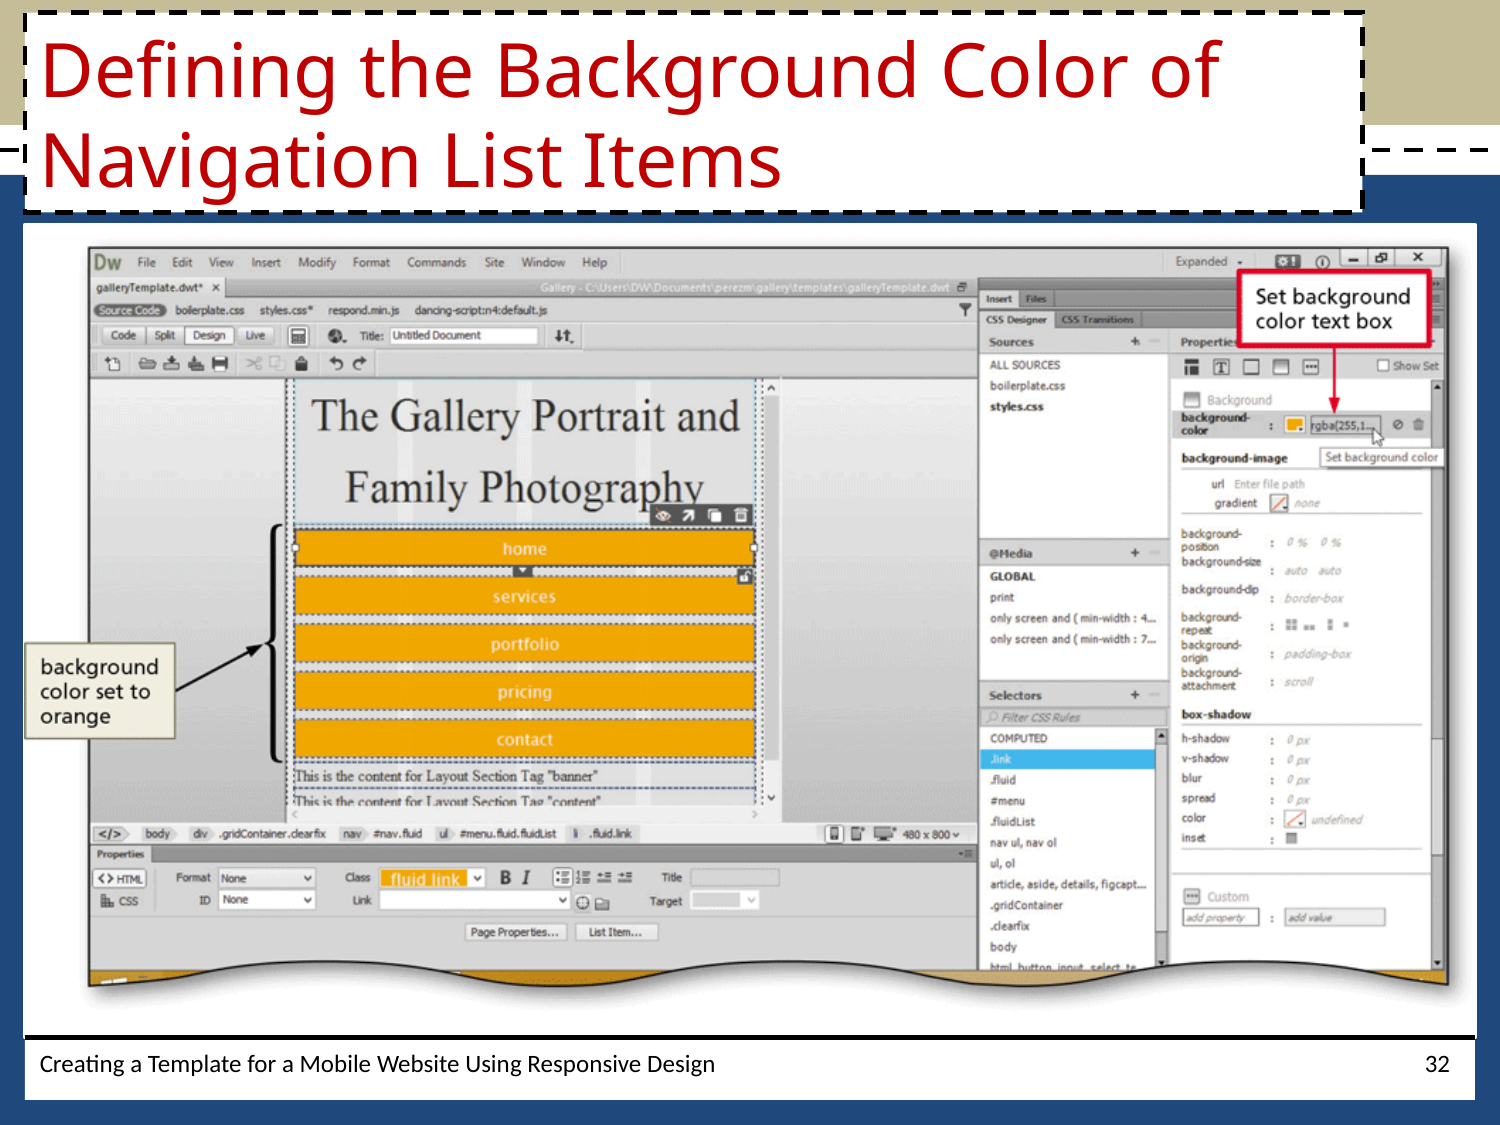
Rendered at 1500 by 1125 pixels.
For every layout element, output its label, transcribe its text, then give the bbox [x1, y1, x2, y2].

footer Creating a Template for a Mobile Website Using Responsive Design [24, 1040, 1400, 1100]
title Defining the Background Color of Navigation List Items [23, 10, 1365, 215]
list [24, 235, 1476, 1013]
slide_number 32 [1400, 1040, 1475, 1100]
